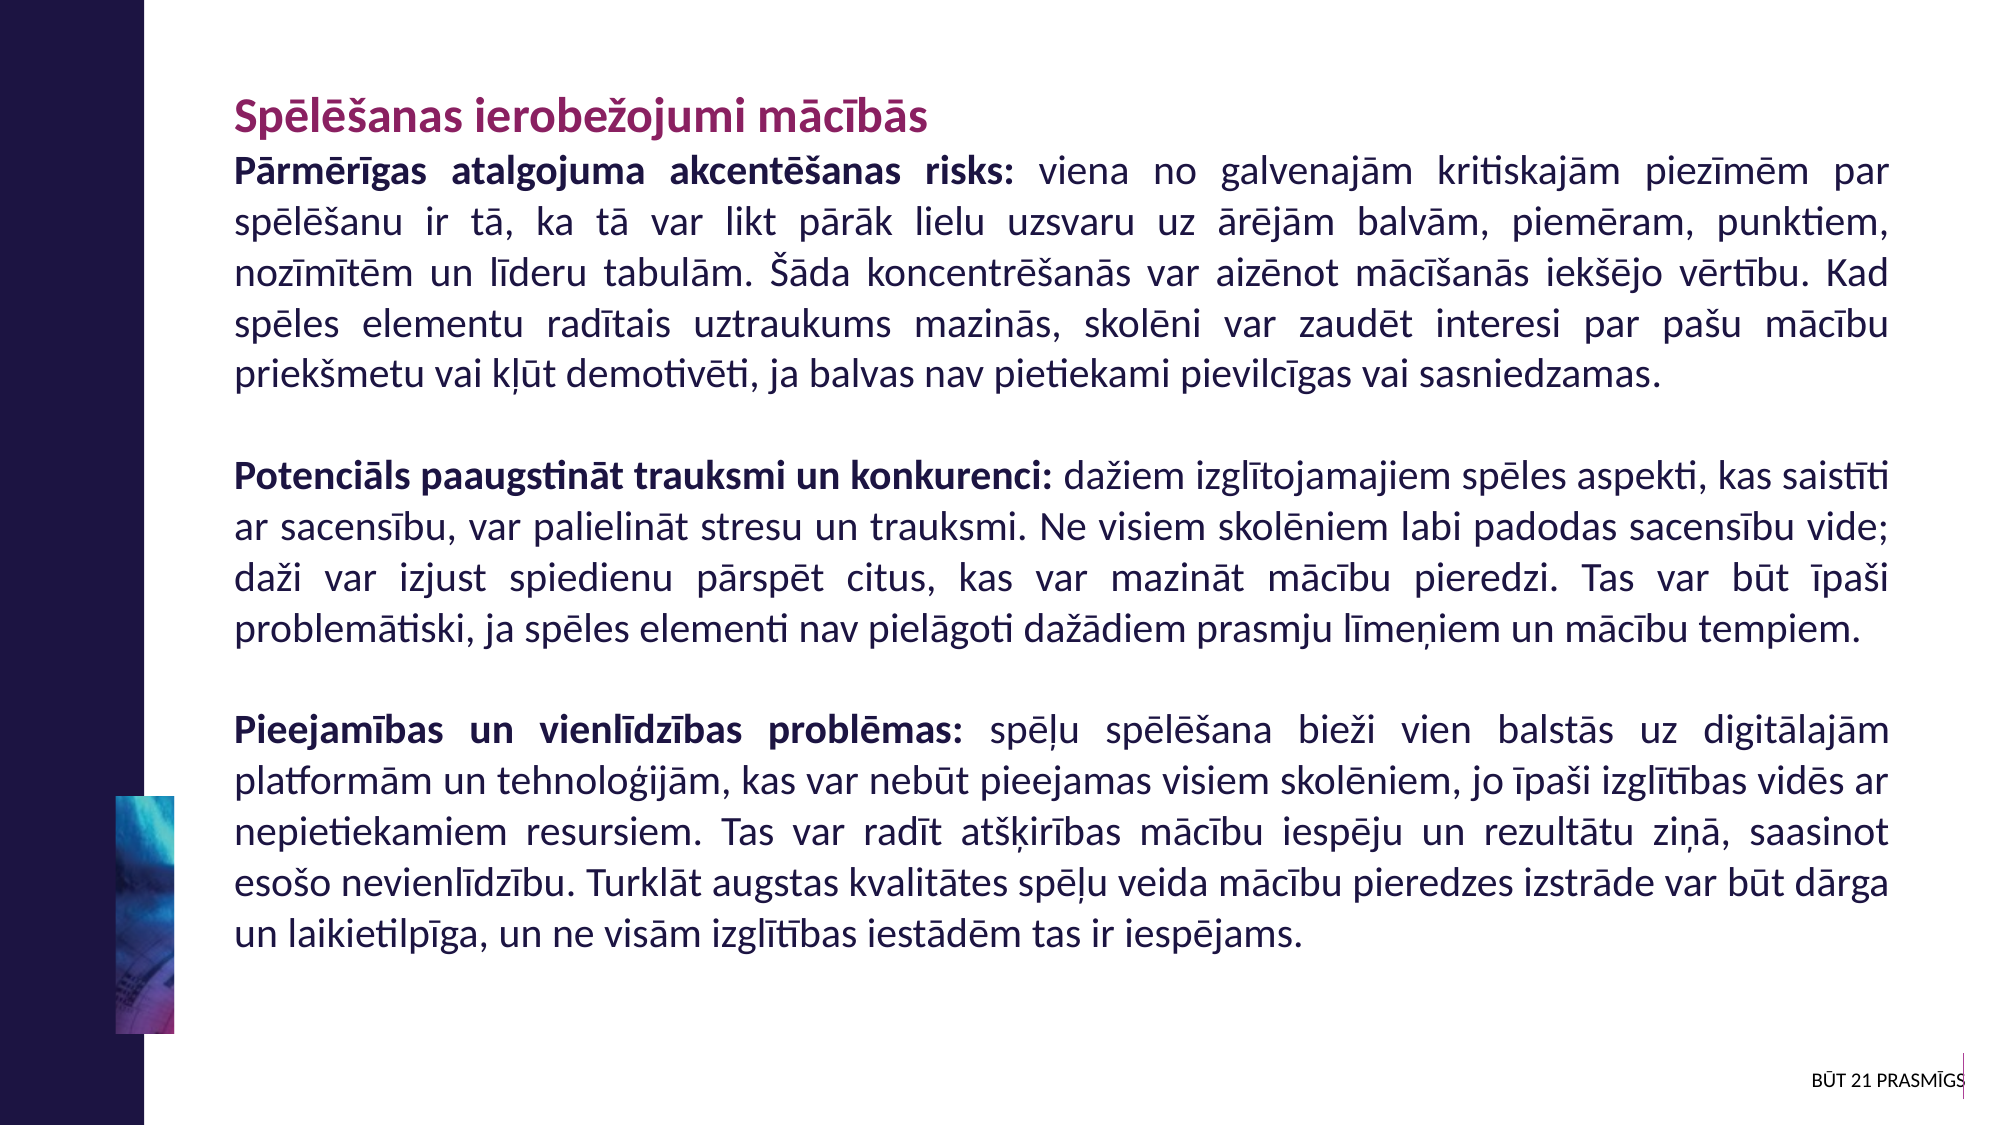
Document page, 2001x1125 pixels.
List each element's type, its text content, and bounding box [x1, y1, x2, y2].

text_box [0, 0, 145, 1125]
picture [26, 796, 264, 1034]
list Spēlēšanas ierobežojumi mācībās Pārmērīgas atalgojuma akcentēšanas risks: viena no galvenajām kritiskajām piezīmēm par spēlēšanu ir tā, ka tā var likt pārāk lielu uzsvaru uz ārējām balvām, piemēram, punktiem, nozīmītēm un līderu tabulām. Šāda koncentrēšanās var aizēnot mācīšanās iekšējo vērtību. Kad spēles elementu radītais uztraukums mazinās, skolēni var zaudēt interesi par pašu mācību priekšmetu vai kļūt demotivēti, ja balvas nav pietiekami pievilcīgas vai sasniedzamas. Potenciāls paaugstināt trauksmi un konkurenci: dažiem izglītojamajiem spēles aspekti, kas saistīti ar sacensību, var palielināt stresu un trauksmi. Ne visiem skolēniem labi padodas sacensību vide; daži var izjust spiedienu pārspēt citus, kas var mazināt mācību pieredzi. Tas var būt īpaši problemātiski, ja spēles elementi nav pielāgoti dažādiem prasmju līmeņiem un mācību tempiem. Pieejamības un vienlīdzības problēmas: spēļu spēlēšana bieži vien balstās uz digitālajām platformām un tehnoloģijām, kas var nebūt pieejamas visiem skolēniem, jo īpaši izglītības vidēs ar nepietiekamiem resursiem. Tas var radīt atšķirības mācību iespēju un rezultātu ziņā, saasinot esošo nevienlīdzību. Turklāt augstas kvalitātes spēļu veida mācību pieredzes izstrāde var būt dārga un laikietilpīga, un ne visām izglītības iestādēm tas ir iespējams. [219, 83, 1906, 1025]
